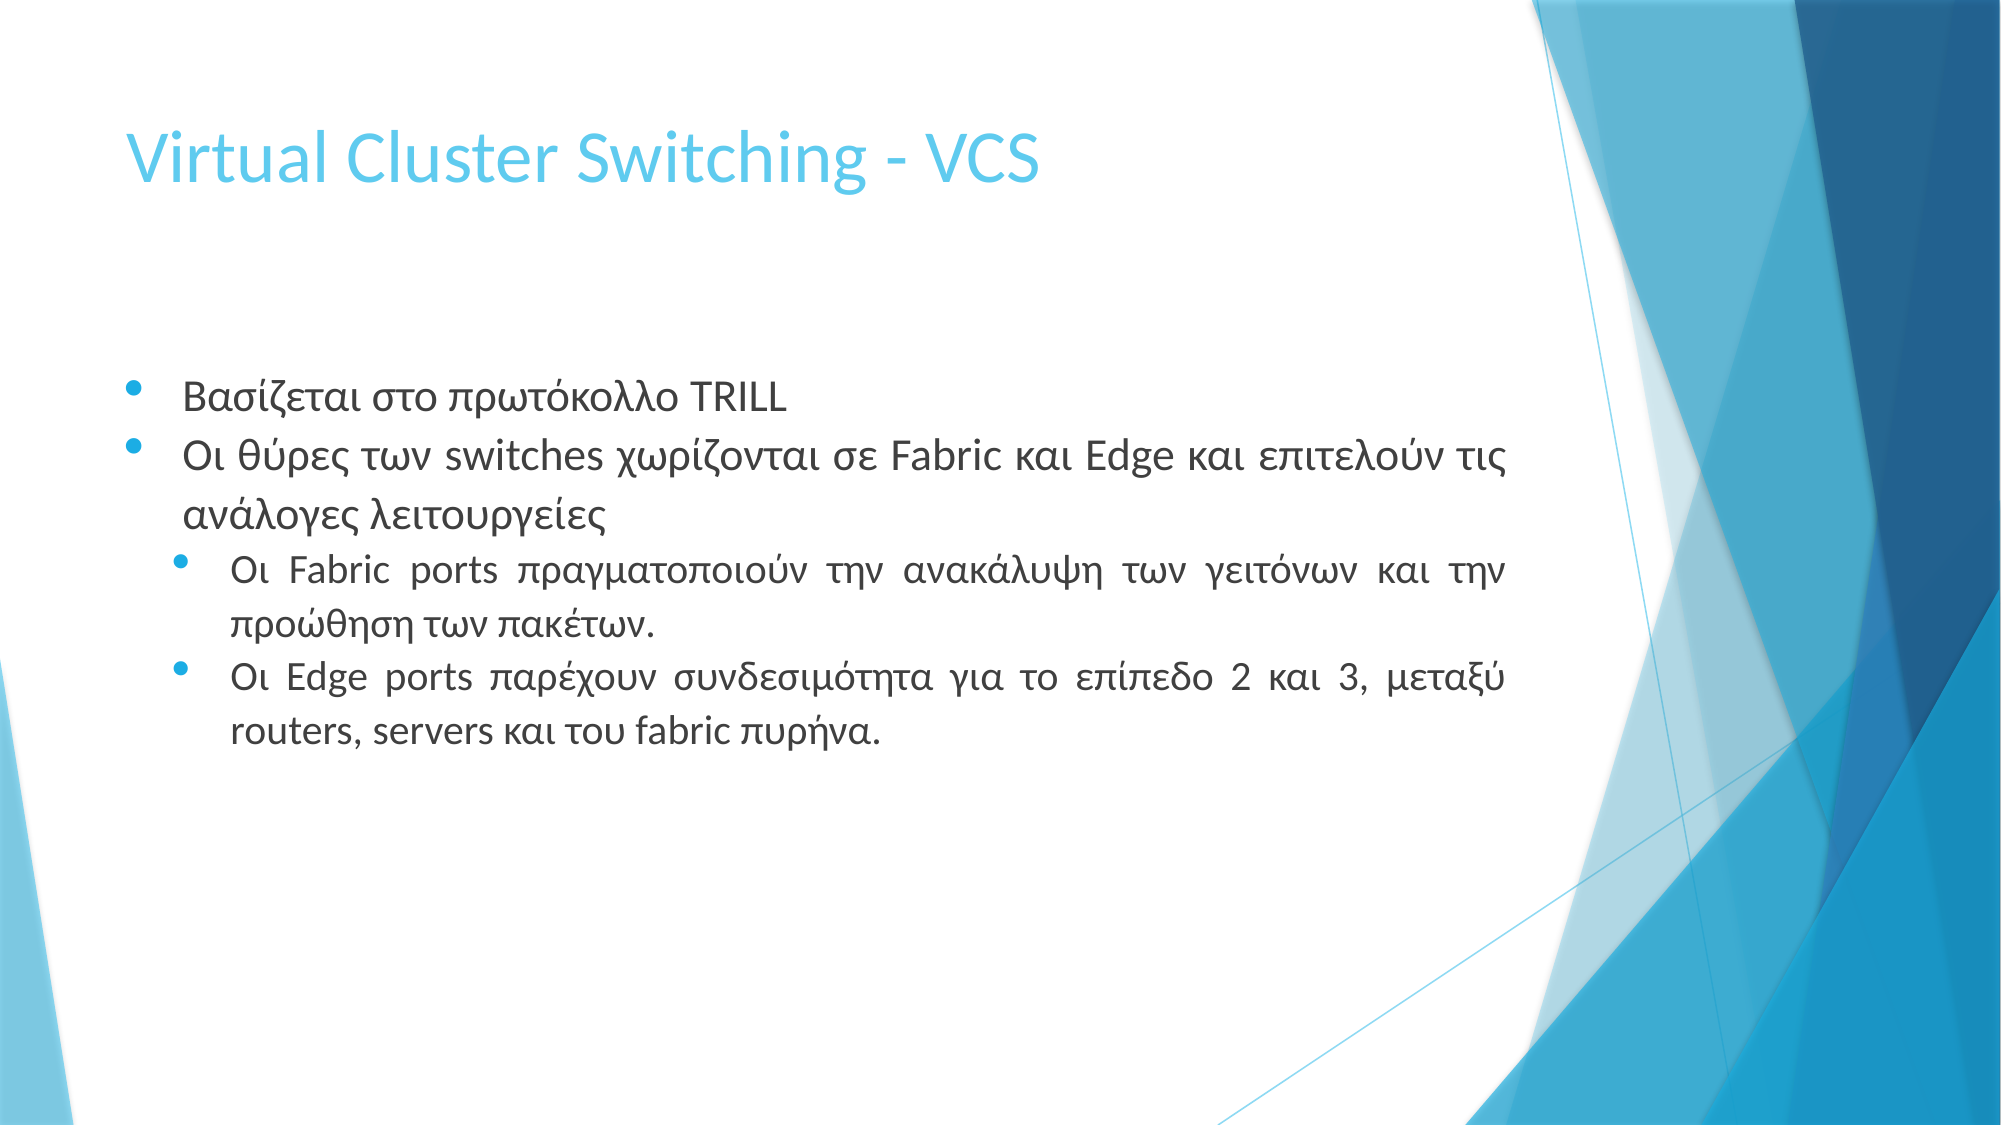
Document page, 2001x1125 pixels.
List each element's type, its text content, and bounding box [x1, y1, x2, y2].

list Βασίζεται στο πρωτόκολλο TRILL Οι θύρες των switches χωρίζονται σε Fabric και Edge και επιτελούν τις ανάλογες λειτουργείες Οι Fabric ports πραγματοποιούν την ανακάλυψη των γειτόνων και την προώθηση των πακέτων. Οι Edge ports παρέχουν συνδεσιμότητα για το επίπεδο 2 και 3, μεταξύ routers, servers και του fabric πυρήνα. [111, 354, 1522, 992]
title Virtual Cluster Switching - VCS [111, 99, 1522, 317]
